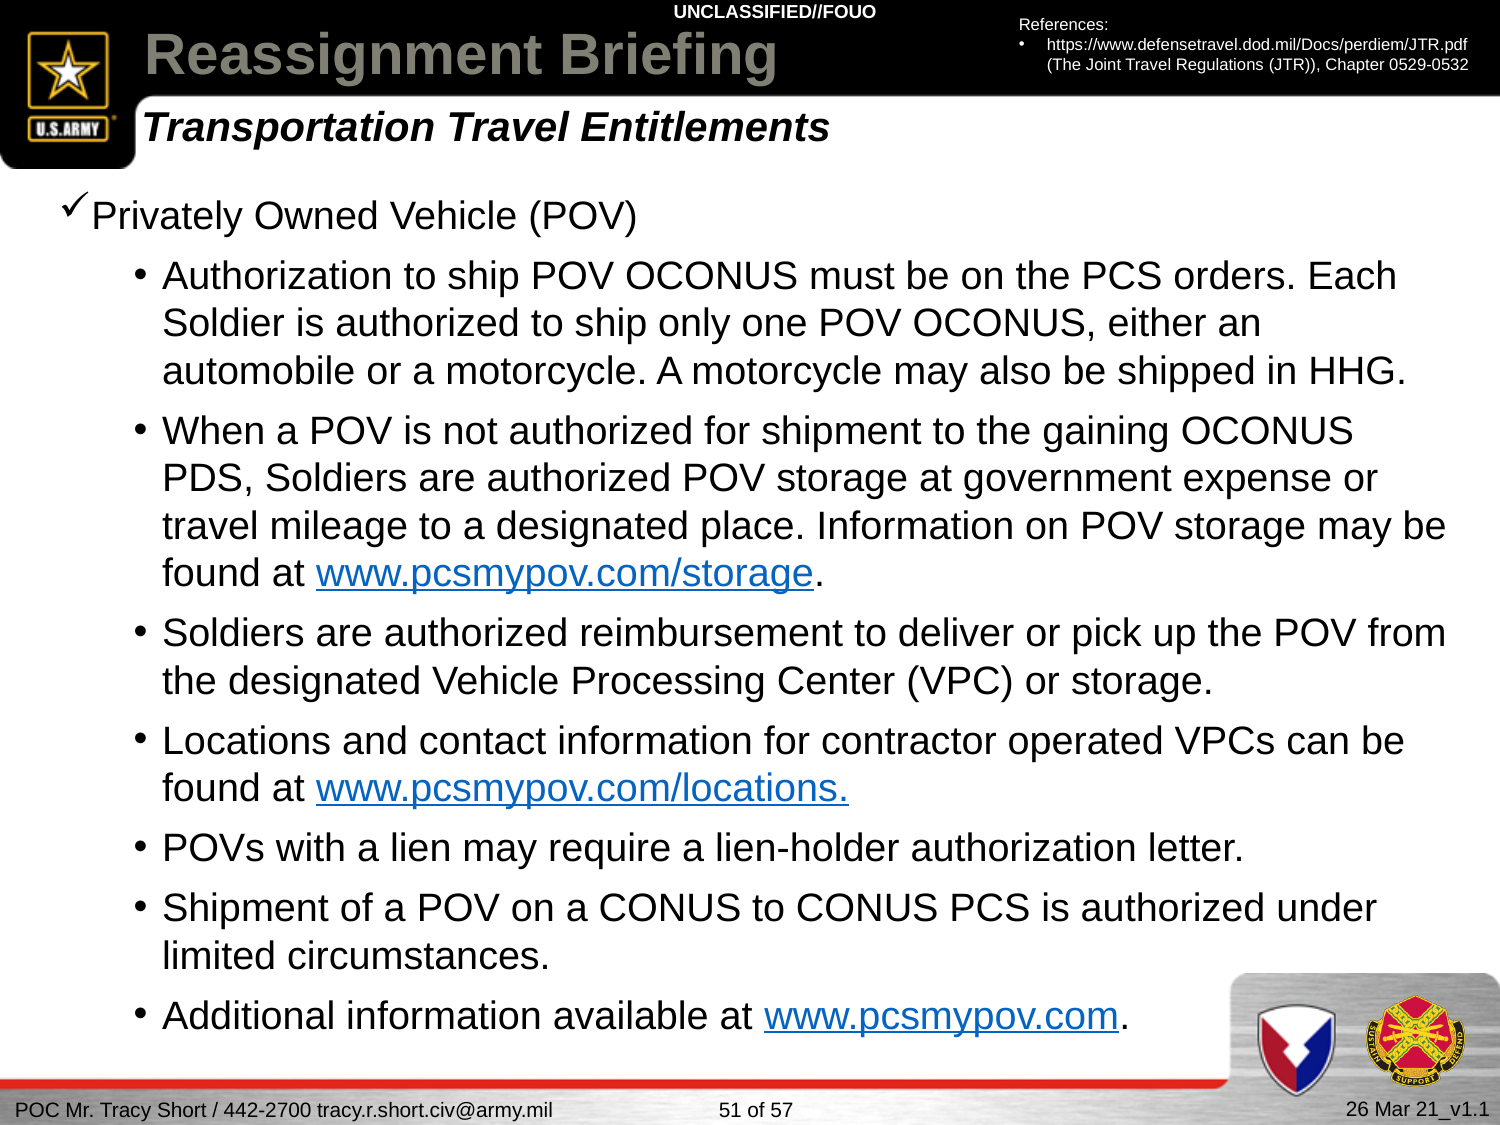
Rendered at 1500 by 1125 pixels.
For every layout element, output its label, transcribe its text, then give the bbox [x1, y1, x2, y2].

picture [0, 0, 1500, 169]
text_box Privately Owned Vehicle (POV) Authorization to ship POV OCONUS must be on the PCS orders. Each Soldier is authorized to ship only one POV OCONUS, either an automobile or a motorcycle. A motorcycle may also be shipped in HHG. When a POV is not authorized for shipment to the gaining OCONUS PDS, Soldiers are authorized POV storage at government expense or travel mileage to a designated place. Information on POV storage may be found at www.pcsmypov.com/storage. Soldiers are authorized reimbursement to deliver or pick up the POV from the designated Vehicle Processing Center (VPC) or storage. Locations and contact information for contractor operated VPCs can be found at www.pcsmypov.com/locations. POVs with a lien may require a lien-holder authorization letter. Shipment of a POV on a CONUS to CONUS PCS is authorized under limited circumstances. Additional information available at www.pcsmypov.com. [43, 182, 1467, 1045]
text_box References: https://www.defensetravel.dod.mil/Docs/perdiem/JTR.pdf (The Joint Travel Regulations (JTR)), Chapter 0529-0532 [1003, 6, 1497, 82]
title Reassignment Briefing [114, 16, 1390, 96]
text_box Transportation Travel Entitlements [126, 98, 1423, 151]
picture [0, 973, 1500, 1125]
